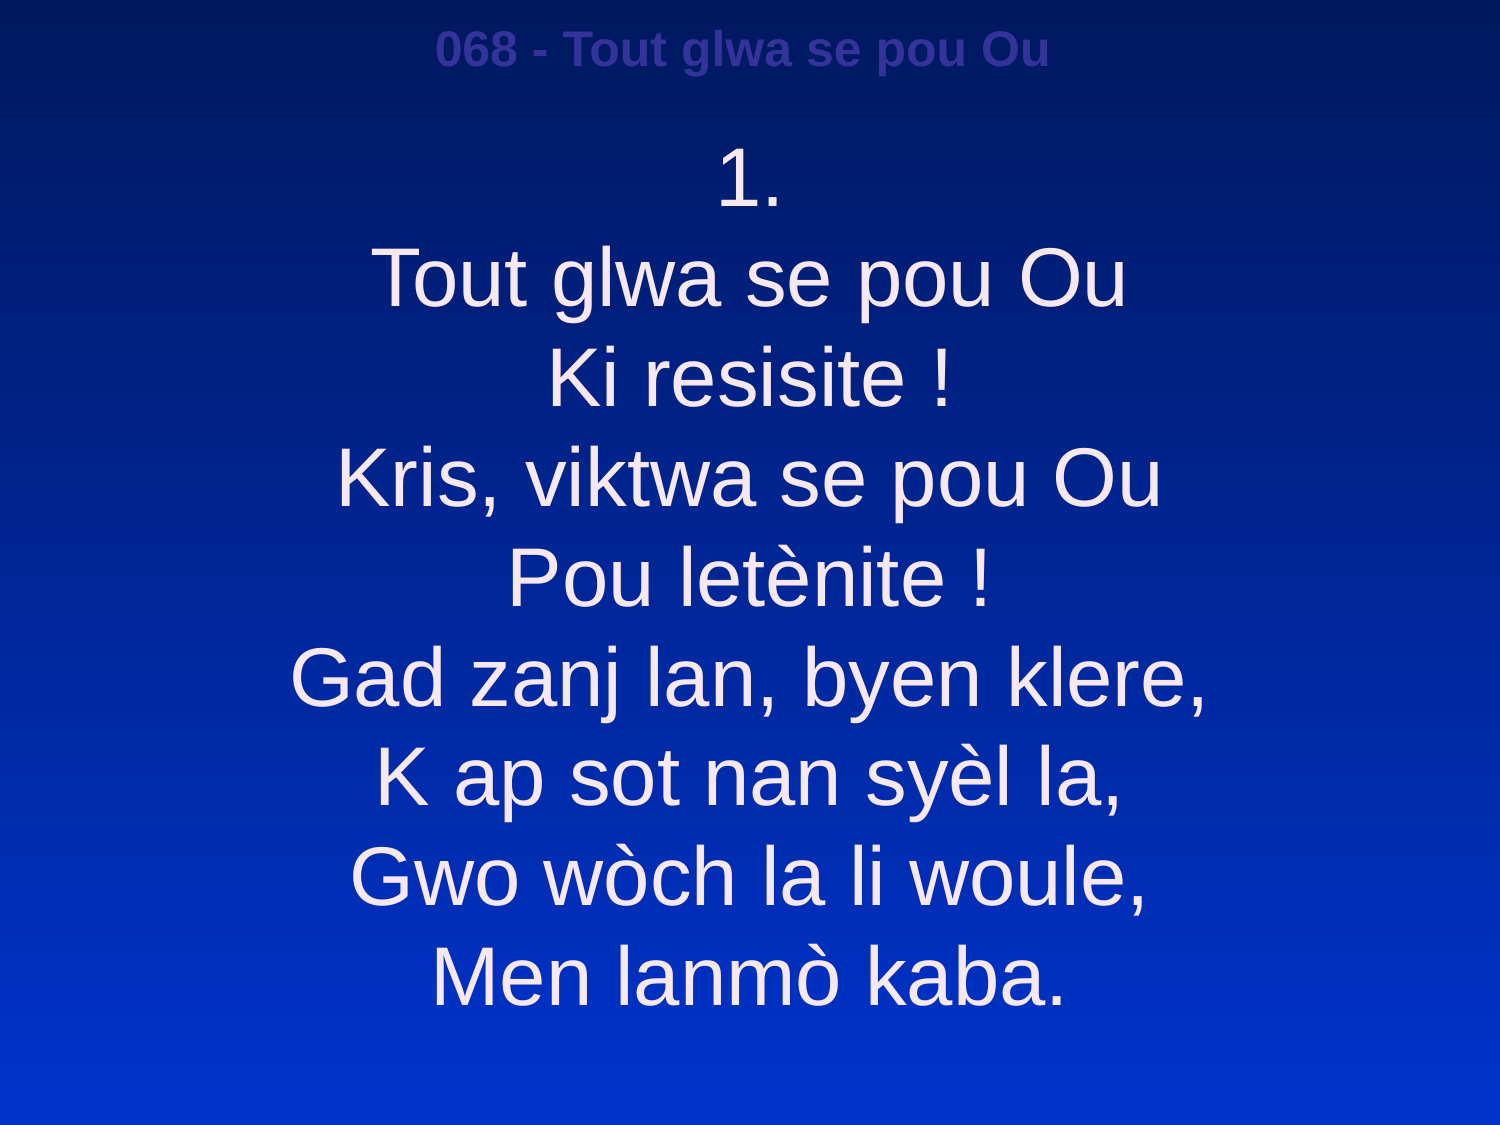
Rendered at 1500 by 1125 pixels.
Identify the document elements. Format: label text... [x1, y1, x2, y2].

text_box 068 - Tout glwa se pou Ou [0, 9, 1500, 79]
text_box 1. Tout glwa se pou Ou Ki resisite ! Kris, viktwa se pou Ou Pou letènite ! Gad zanj lan, byen klere, K ap sot nan syèl la, Gwo wòch la li woule, Men lanmò kaba. [79, 115, 1421, 1030]
